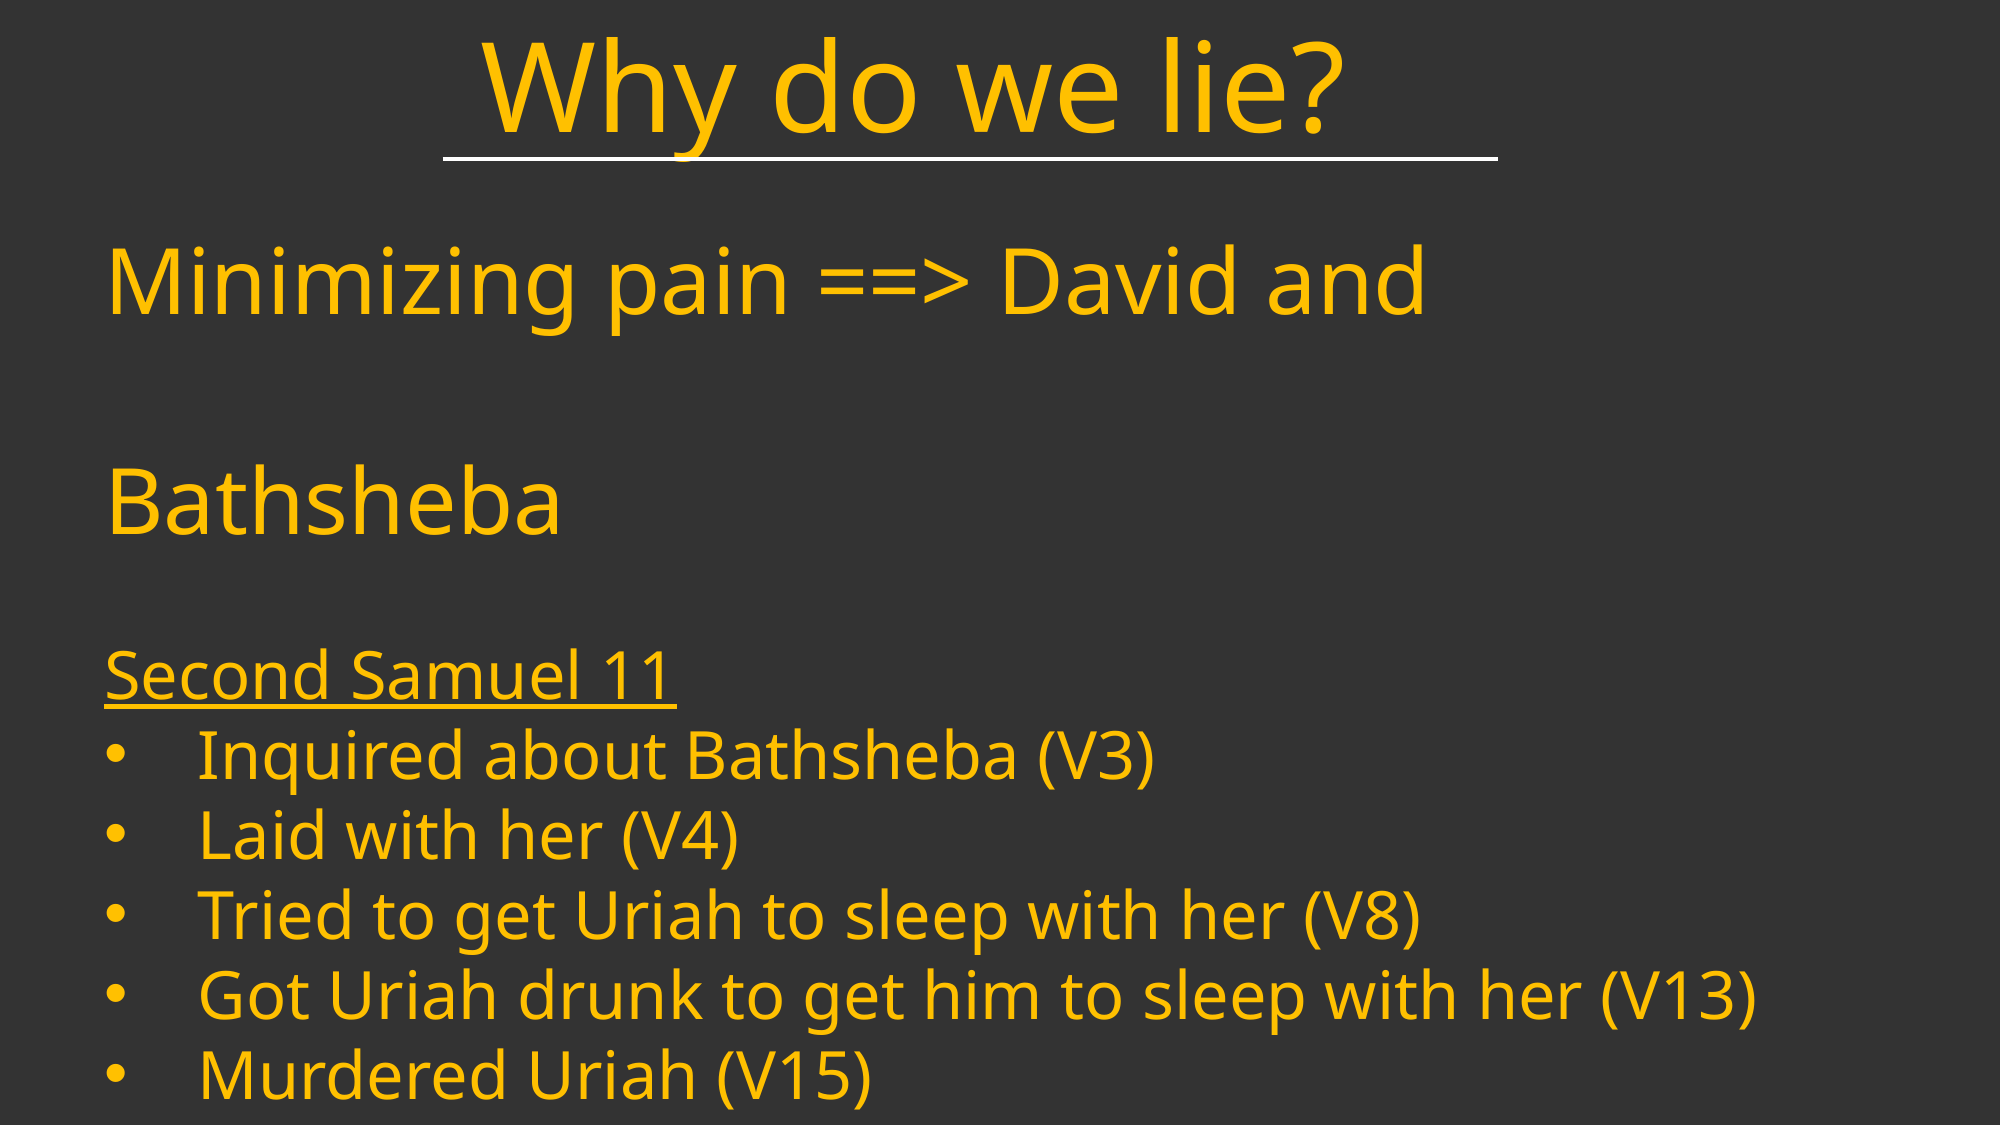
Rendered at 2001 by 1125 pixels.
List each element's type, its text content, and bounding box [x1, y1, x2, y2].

text_box Why do we lie? [465, 0, 1535, 105]
text_box Minimizing pain ==> David and Bathsheba Second Samuel 11 Inquired about Bathsheba (V3) Laid with her (V4) Tried to get Uriah to sleep with her (V8) Got Uriah drunk to get him to sleep with her (V13) Murdered Uriah (V15) [89, 105, 1881, 1125]
